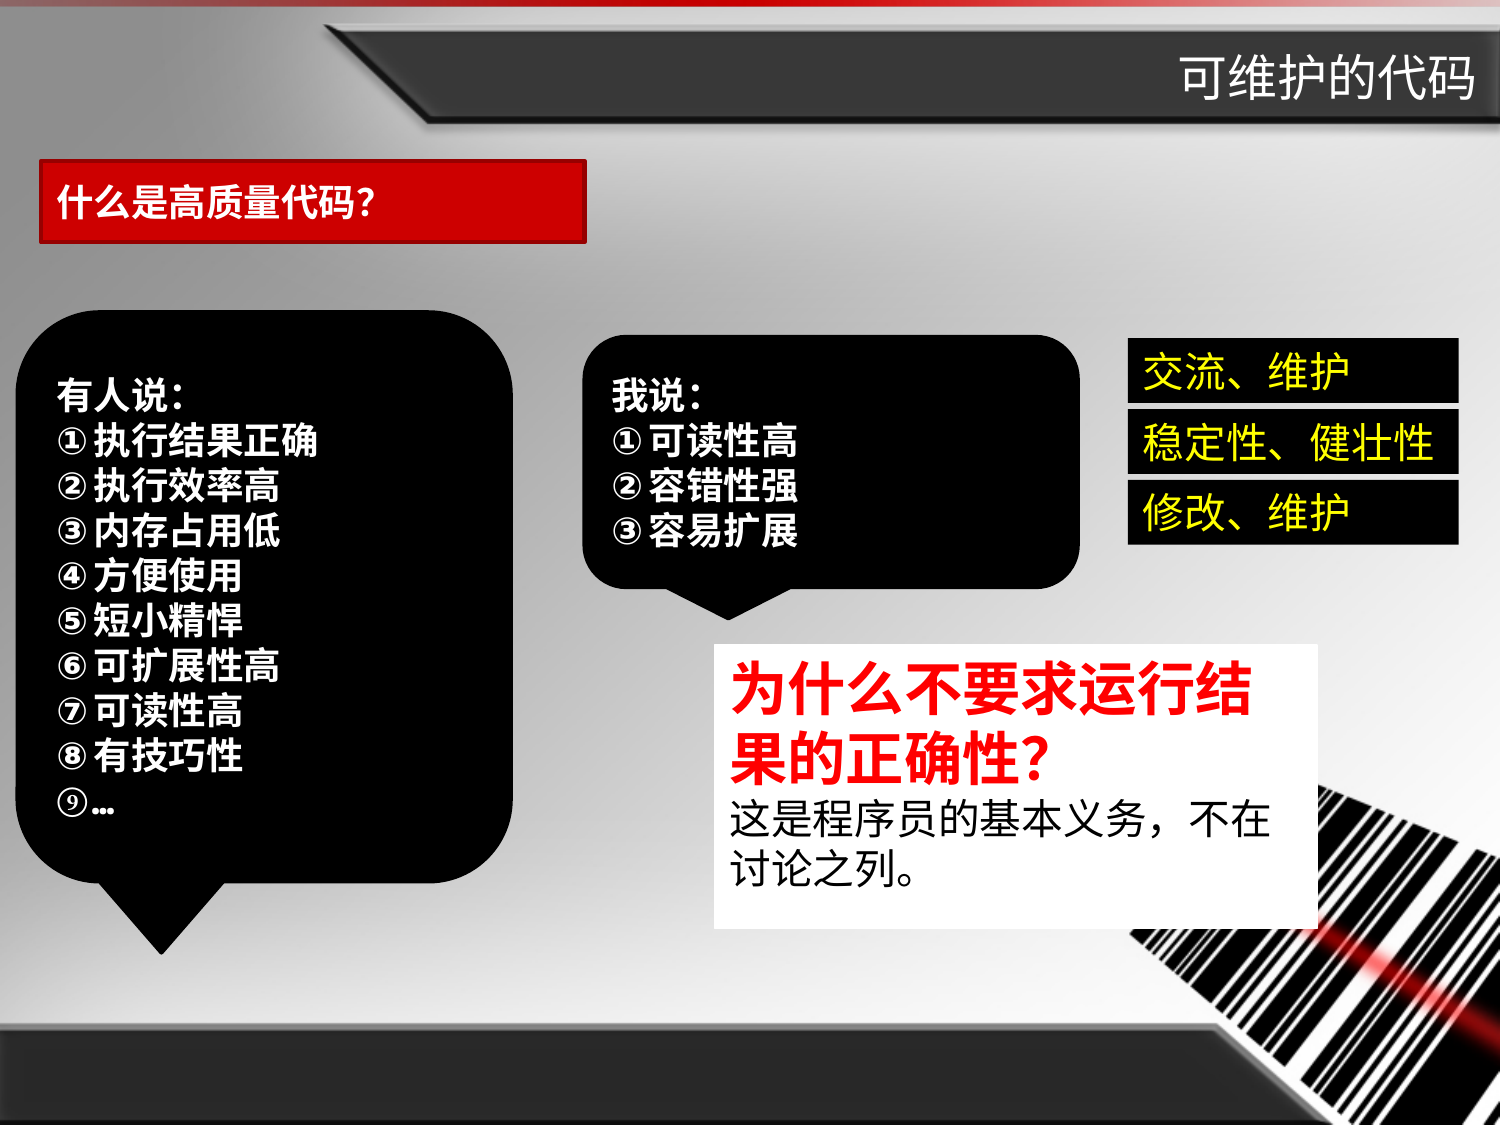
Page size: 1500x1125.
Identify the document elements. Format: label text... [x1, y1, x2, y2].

picture [0, 0, 1500, 1125]
text_box 稳定性、健壮性 [1127, 409, 1459, 474]
text_box 交流、维护 [1127, 345, 1459, 403]
text_box 为什么不要求运行结果的正确性？ 这是程序员的基本义务，不在讨论之列。 [714, 645, 1317, 929]
text_box 有人说： 执行结果正确 执行效率高 内存占用低 方便使用 短小精悍 可扩展性高 可读性高 有技巧性 … [15, 310, 513, 955]
text_box 什么是高质量代码？ [39, 159, 135, 244]
text_box 我说： 可读性高 容错性强 容易扩展 [582, 345, 1080, 621]
text_box 修改、维护 [1127, 479, 1459, 545]
